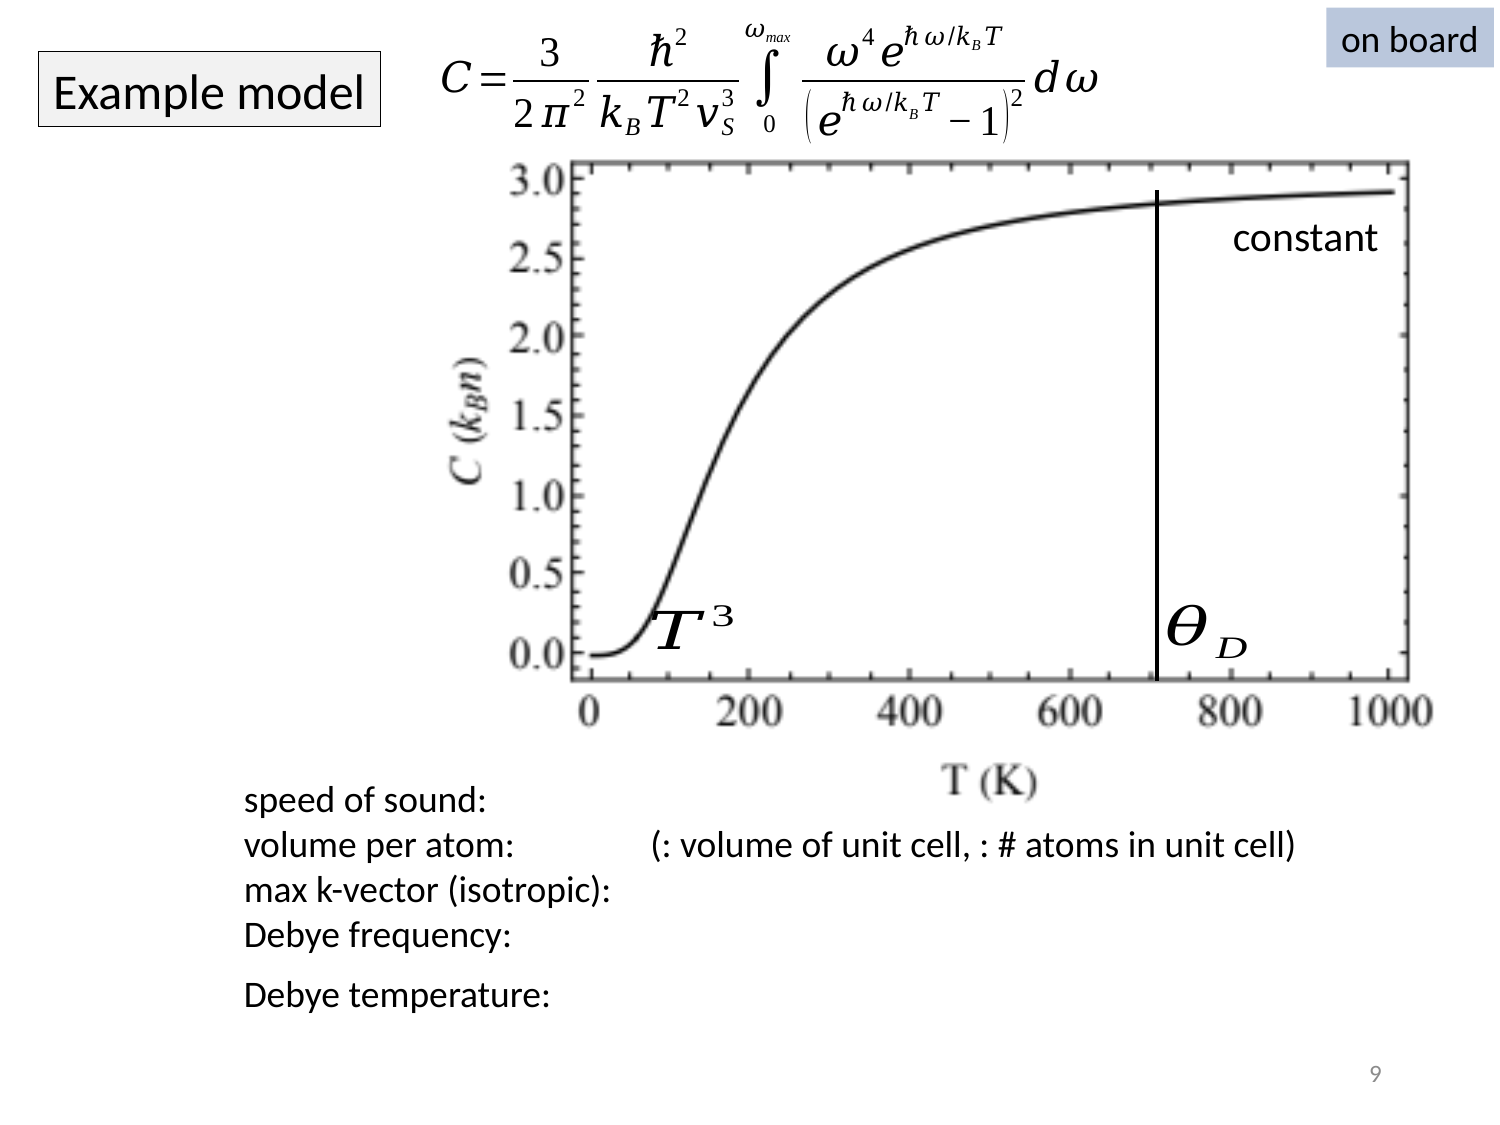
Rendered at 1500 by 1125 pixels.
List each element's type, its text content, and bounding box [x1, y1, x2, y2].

text_box Example model [38, 51, 381, 127]
text_box on board [1326, 7, 1494, 68]
slide_number 9 [1059, 1042, 1397, 1103]
picture [360, 77, 1500, 843]
